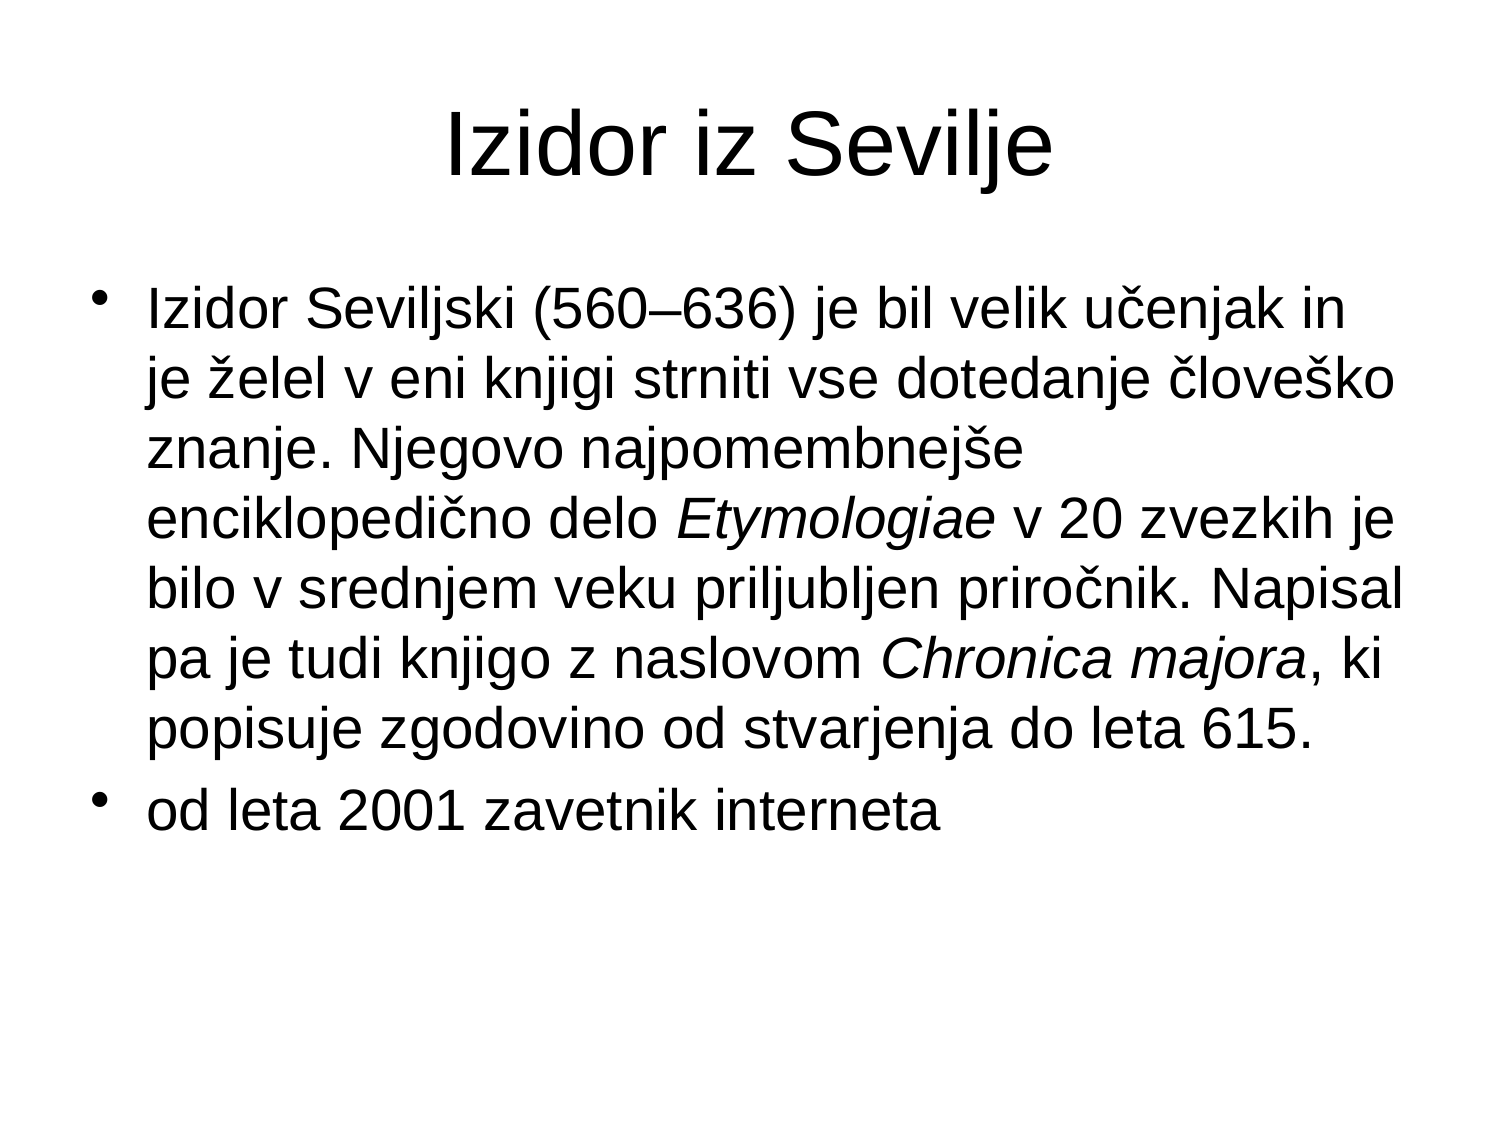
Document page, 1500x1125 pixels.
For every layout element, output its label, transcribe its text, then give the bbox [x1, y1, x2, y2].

title Izidor iz Sevilje [74, 44, 1426, 233]
list Izidor Seviljski (560–636) je bil velik učenjak in je želel v eni knjigi strniti vse dotedanje človeško znanje. Njegovo najpomembnejše enciklopedično delo Etymologiae v 20 zvezkih je bilo v srednjem veku priljubljen priročnik. Napisal pa je tudi knjigo z naslovom Chronica majora, ki popisuje zgodovino od stvarjenja do leta 615. od leta 2001 zavetnik interneta [74, 262, 1426, 1006]
